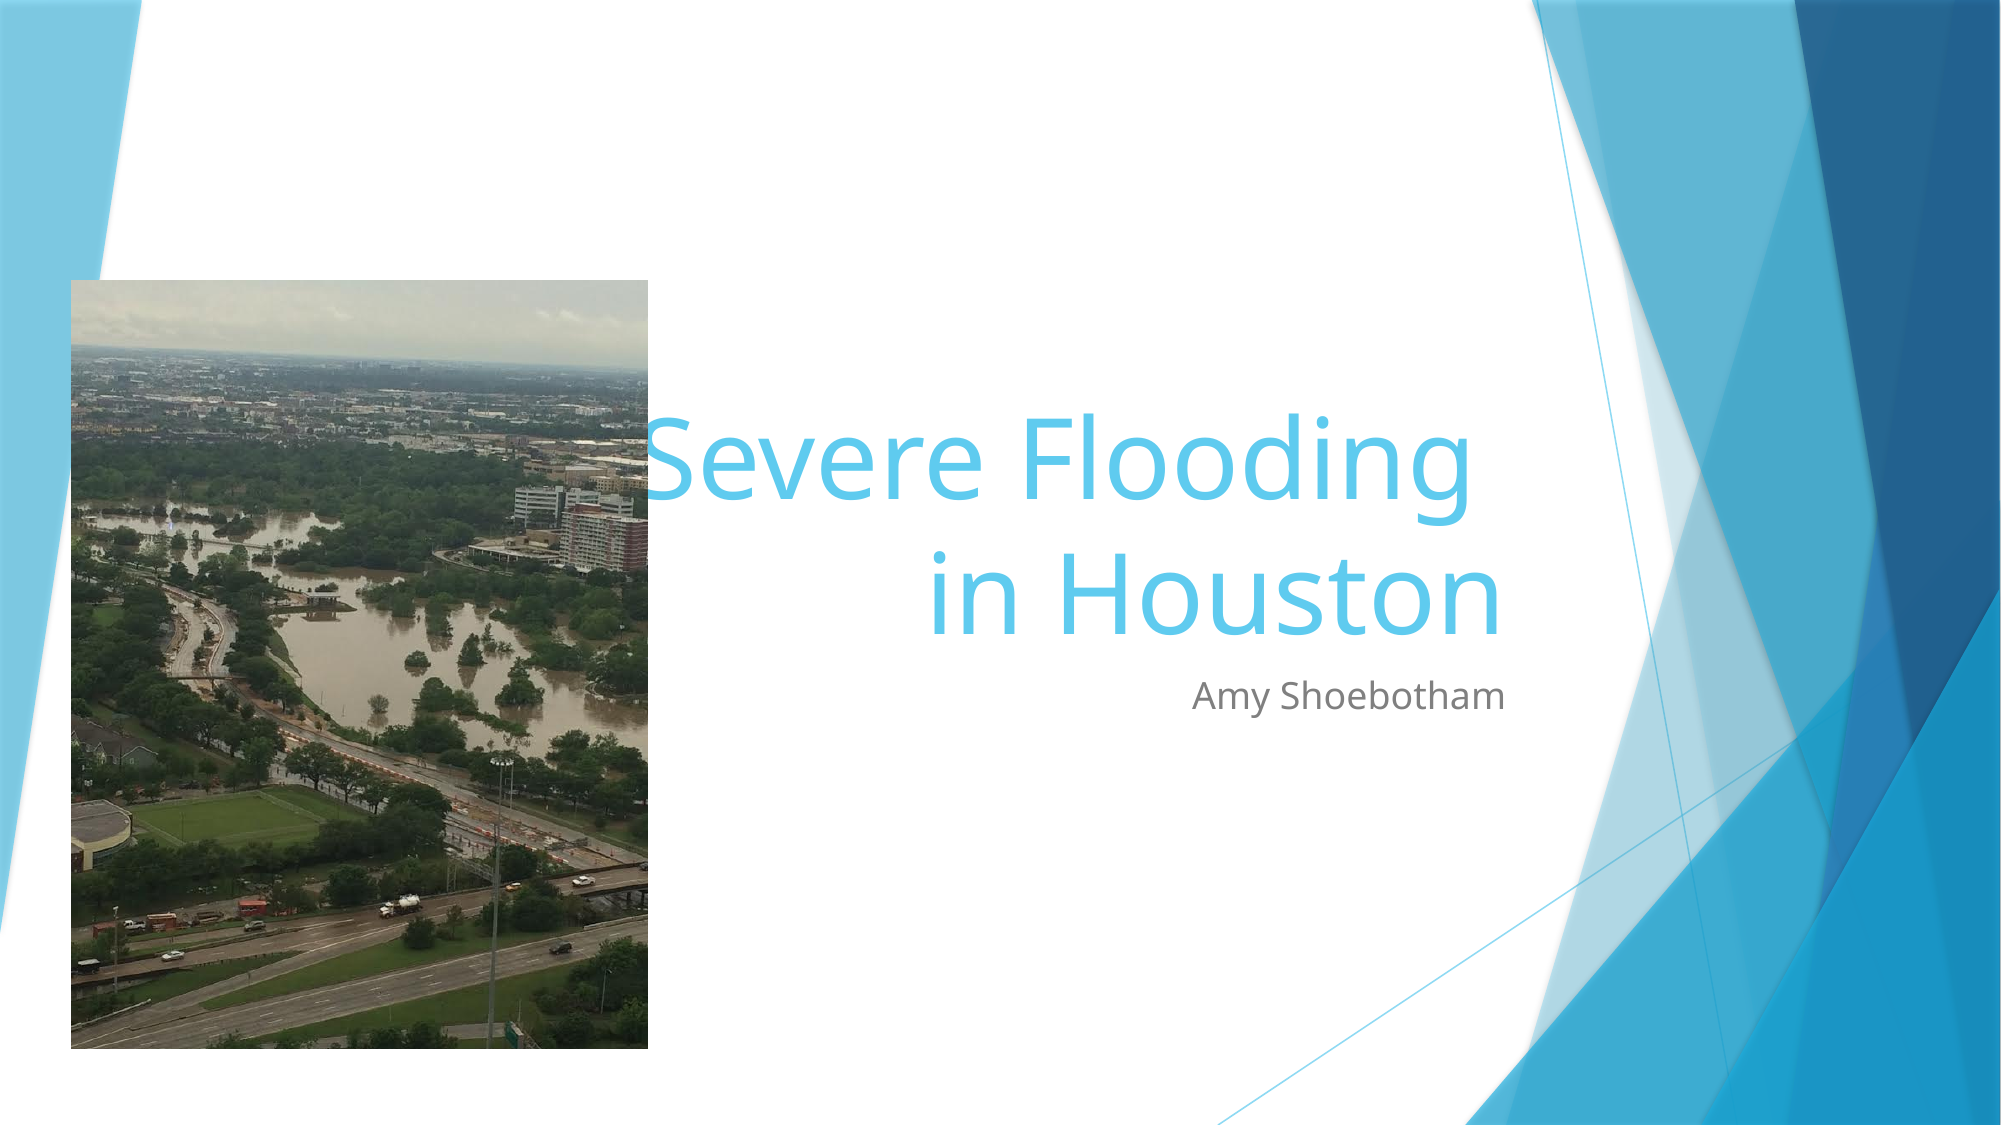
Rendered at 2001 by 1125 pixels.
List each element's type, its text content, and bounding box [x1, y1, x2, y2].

title Severe Flooding in Houston [652, 394, 1522, 664]
picture [71, 280, 649, 1049]
subtitle Amy Shoebotham [652, 664, 1522, 845]
